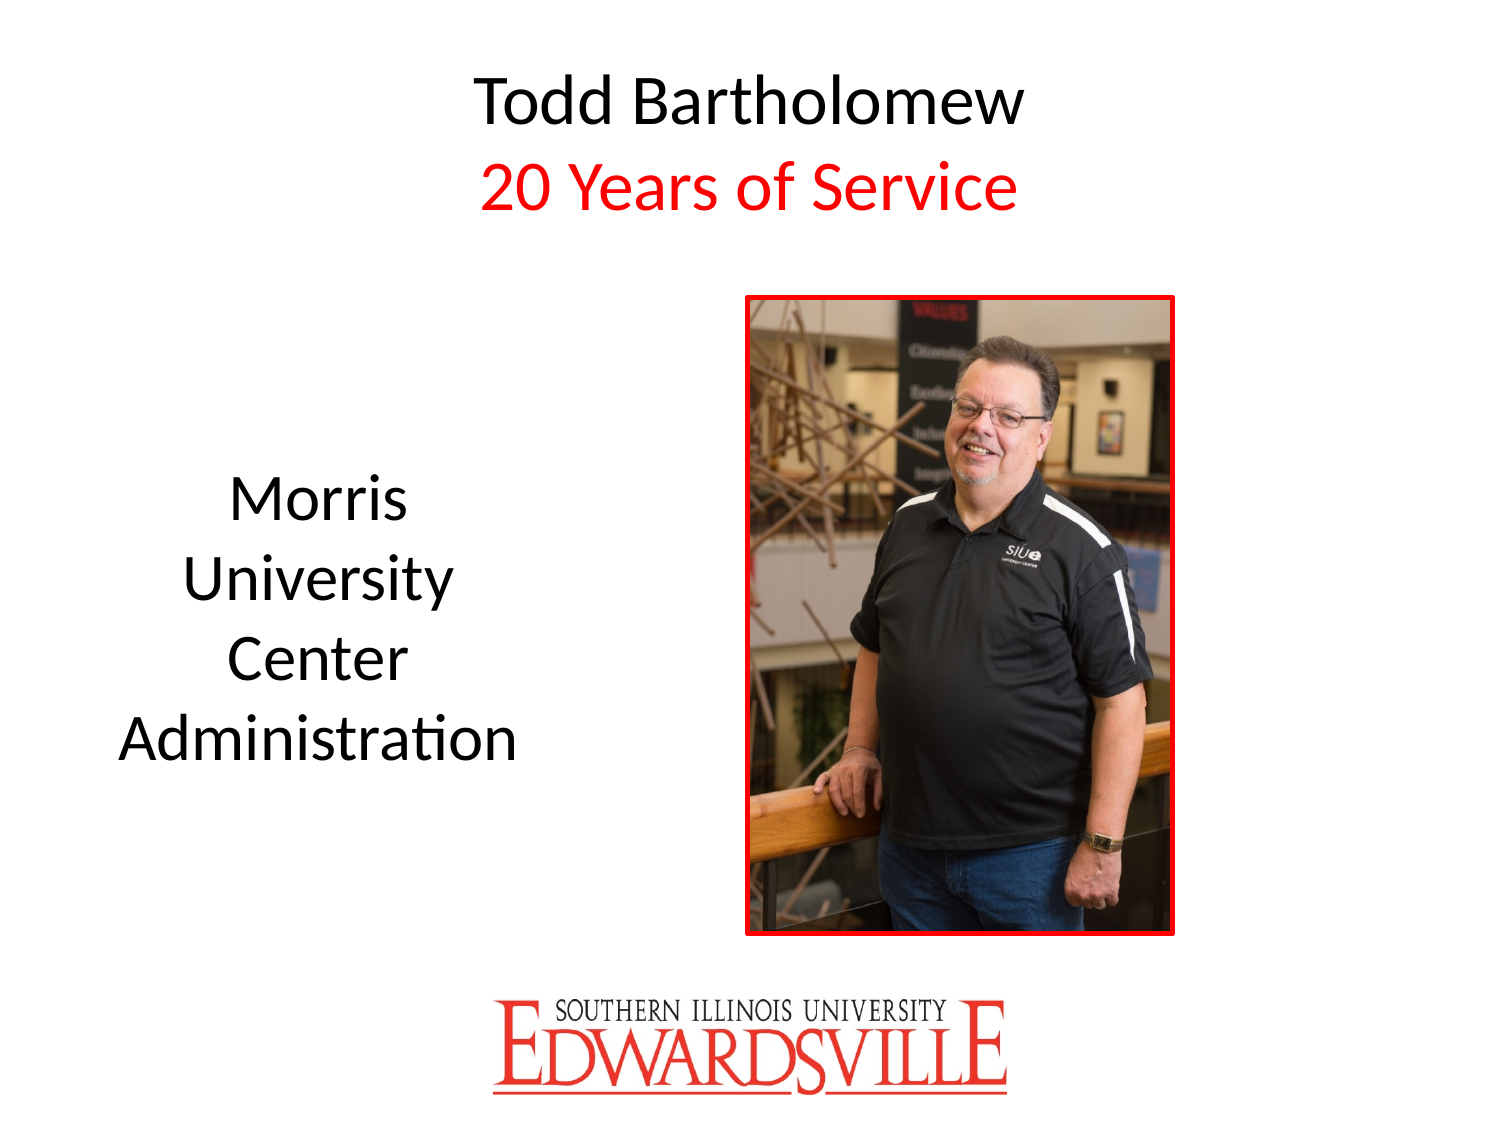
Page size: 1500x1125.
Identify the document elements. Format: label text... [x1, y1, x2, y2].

picture [749, 299, 1171, 932]
title Todd Bartholomew 20 Years of Service [75, 45, 1425, 233]
picture [493, 999, 1007, 1095]
text_box Morris University Center Administration [99, 446, 538, 781]
